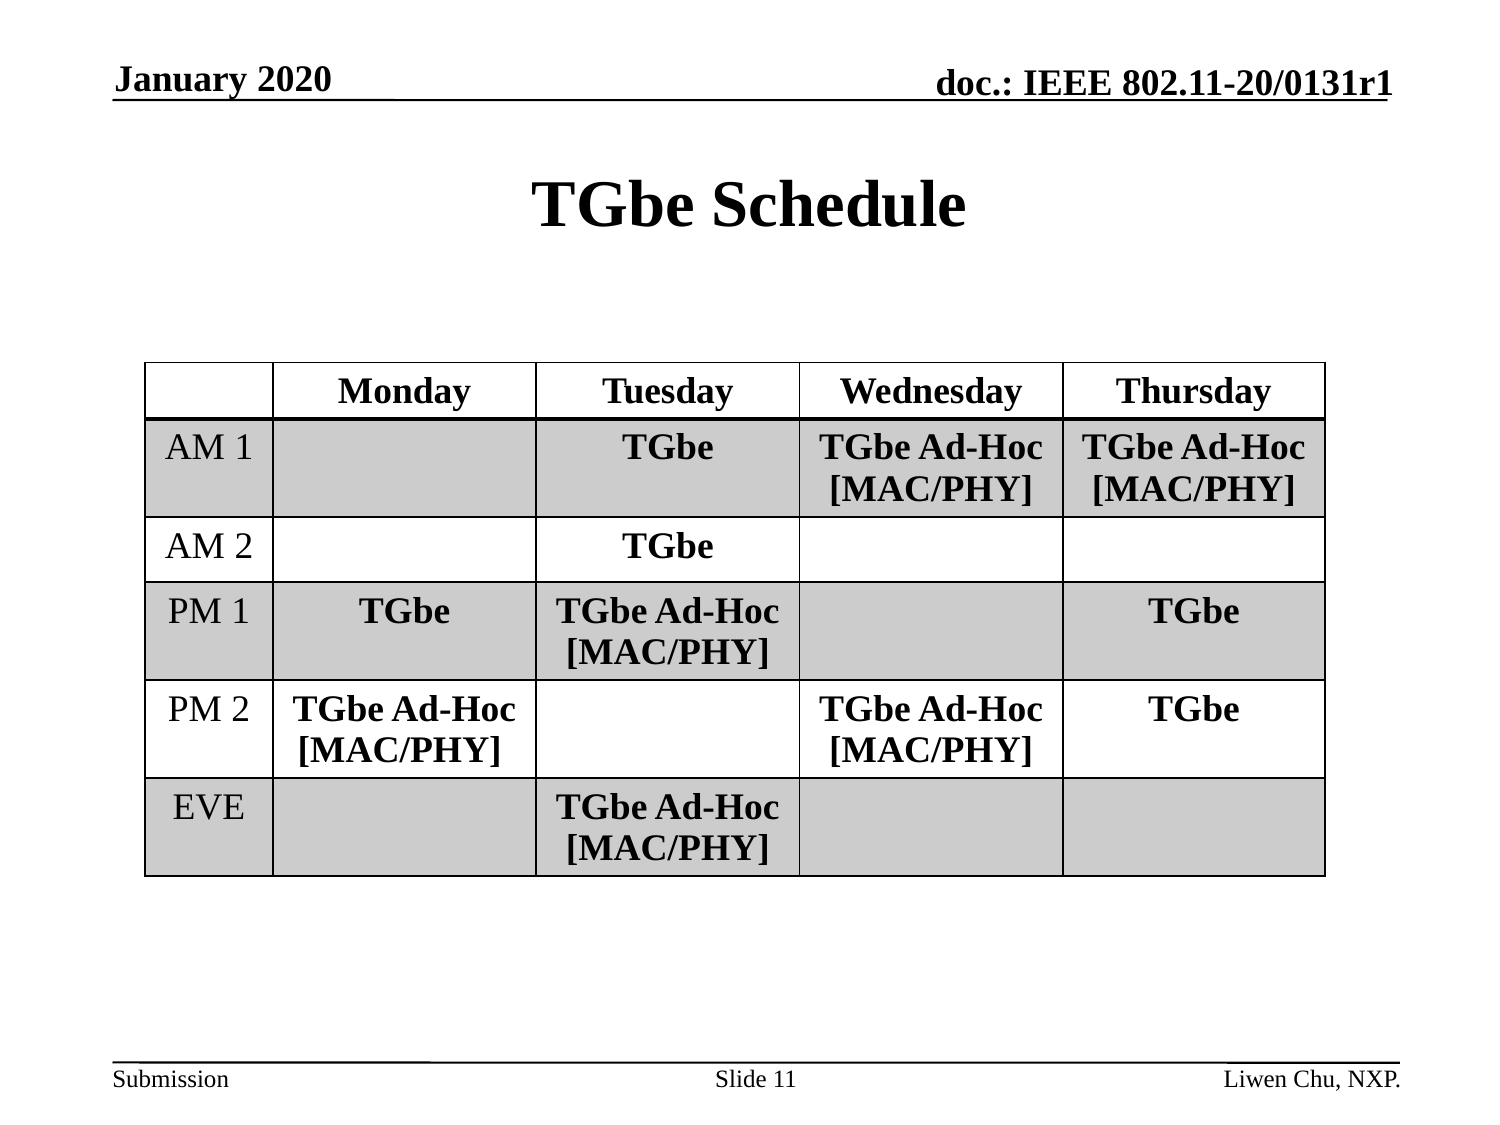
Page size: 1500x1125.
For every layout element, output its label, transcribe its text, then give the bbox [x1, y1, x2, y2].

table_cell AM 2 [146, 518, 272, 581]
table_cell PM 2 [146, 681, 272, 777]
table_cell [800, 518, 1062, 581]
table_header Tuesday [537, 363, 799, 417]
table_cell [537, 681, 799, 777]
table_cell EVE [146, 779, 272, 875]
footer Liwen Chu, NXP. [878, 1061, 1402, 1093]
table_cell [1064, 779, 1324, 875]
table_header Thursday [1064, 363, 1324, 417]
table_cell TGbe [1064, 681, 1324, 777]
table_cell [274, 518, 535, 581]
table_cell TGbe [274, 583, 535, 679]
table_cell [1064, 518, 1324, 581]
table_cell [274, 421, 535, 516]
table_cell PM 1 [146, 583, 272, 679]
slide_number Slide 11 [712, 1061, 800, 1123]
table_cell TGbe [1064, 583, 1324, 679]
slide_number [114, 54, 493, 100]
table_header [146, 363, 272, 417]
table_cell TGbe [537, 421, 799, 516]
table_cell TGbe Ad-Hoc [MAC/PHY] [1064, 421, 1324, 516]
table_cell TGbe Ad-Hoc [MAC/PHY] [800, 681, 1062, 777]
table_header Wednesday [800, 363, 1062, 417]
table_cell [800, 779, 1062, 875]
table_cell TGbe Ad-Hoc [MAC/PHY] [800, 421, 1062, 516]
table_cell TGbe [537, 518, 799, 581]
table_cell TGbe Ad-Hoc [MAC/PHY] [537, 583, 799, 679]
table_cell TGbe Ad-Hoc [MAC/PHY] [537, 779, 799, 875]
table_cell AM 1 [146, 421, 272, 516]
table_cell [274, 779, 535, 875]
table_cell TGbe Ad-Hoc [MAC/PHY] [274, 681, 535, 777]
table_header Monday [274, 363, 535, 417]
table_cell [800, 583, 1062, 679]
title TGbe Schedule [112, 112, 1388, 288]
